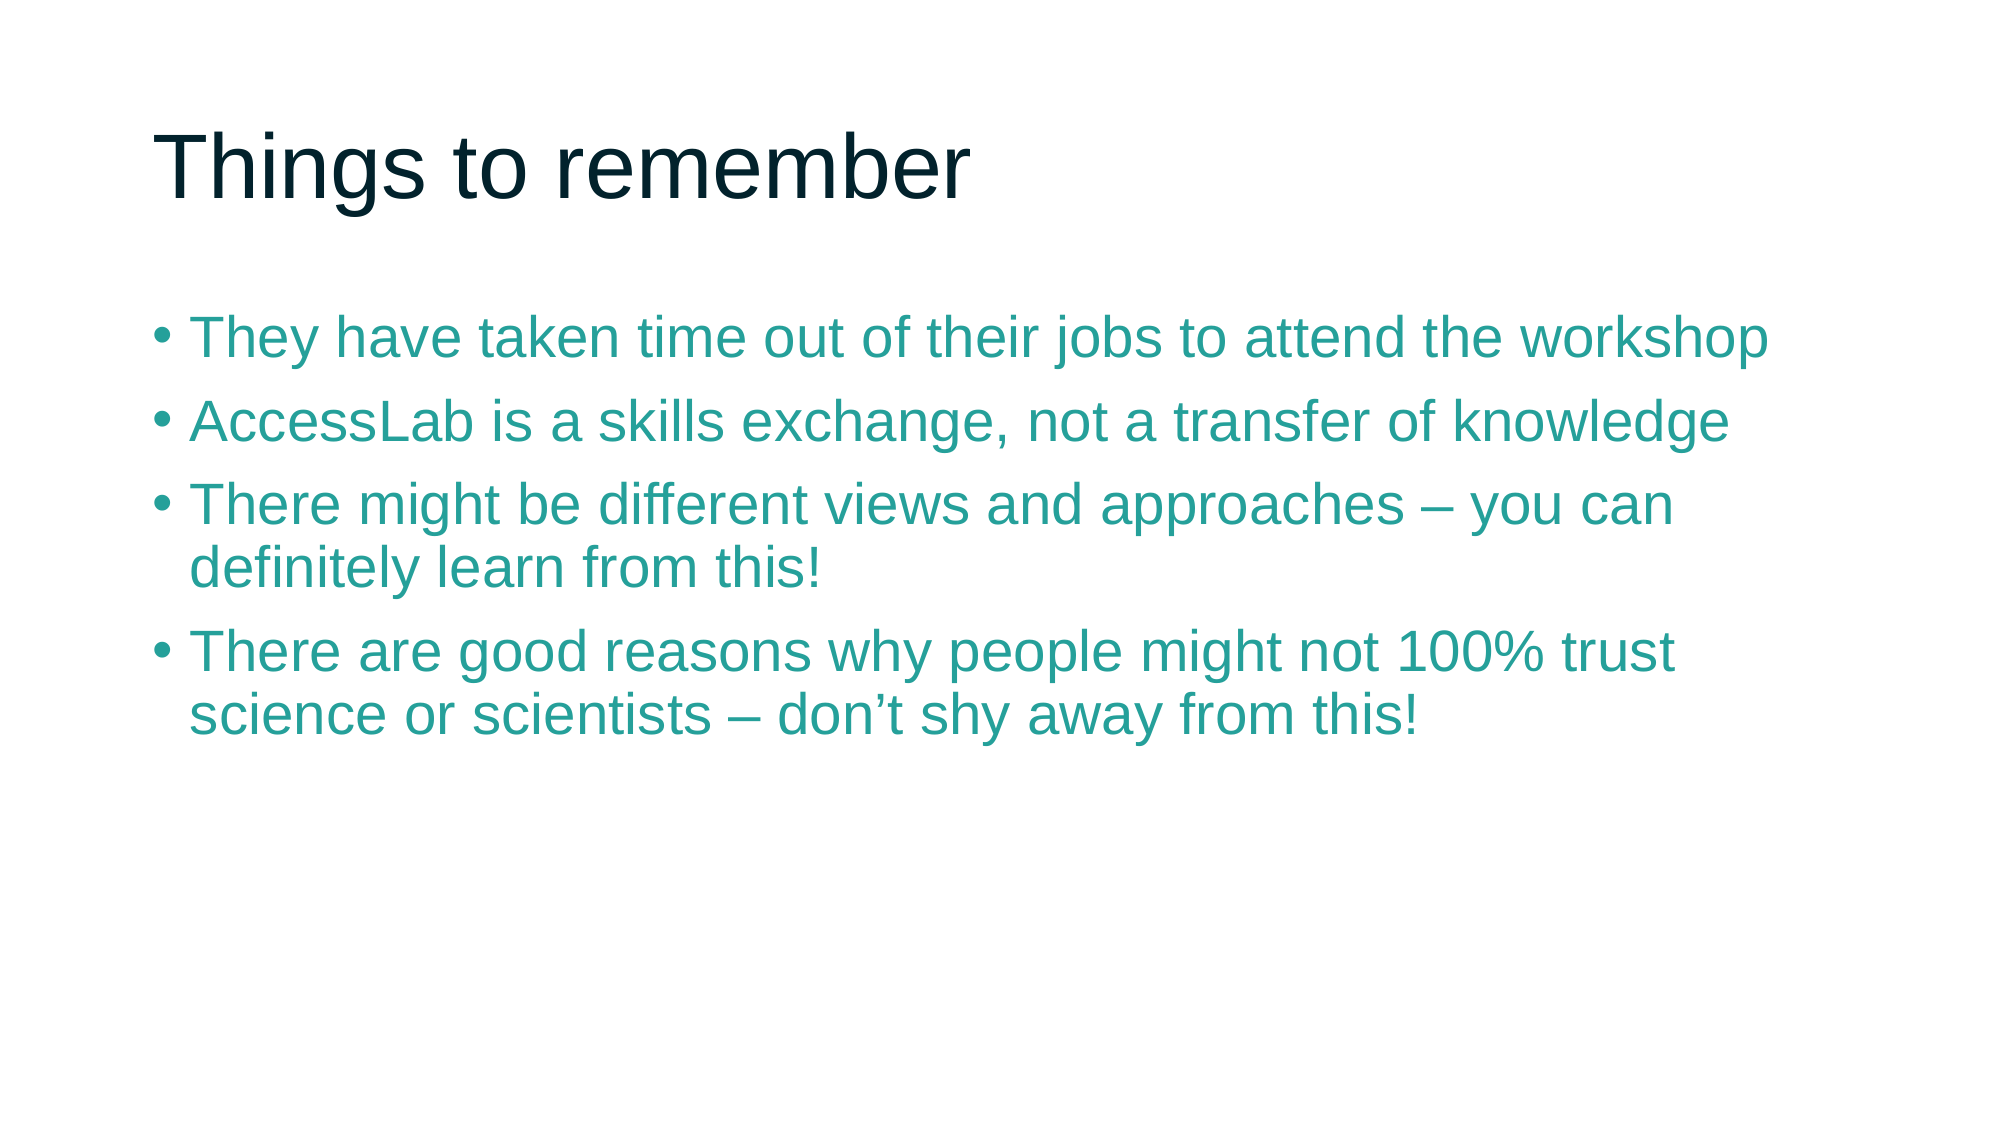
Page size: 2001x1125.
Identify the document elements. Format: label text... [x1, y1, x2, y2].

title Things to remember [137, 59, 1863, 278]
list They have taken time out of their jobs to attend the workshop AccessLab is a skills exchange, not a transfer of knowledge There might be different views and approaches – you can definitely learn from this! There are good reasons why people might not 100% trust science or scientists – don’t shy away from this! [137, 299, 1863, 1014]
